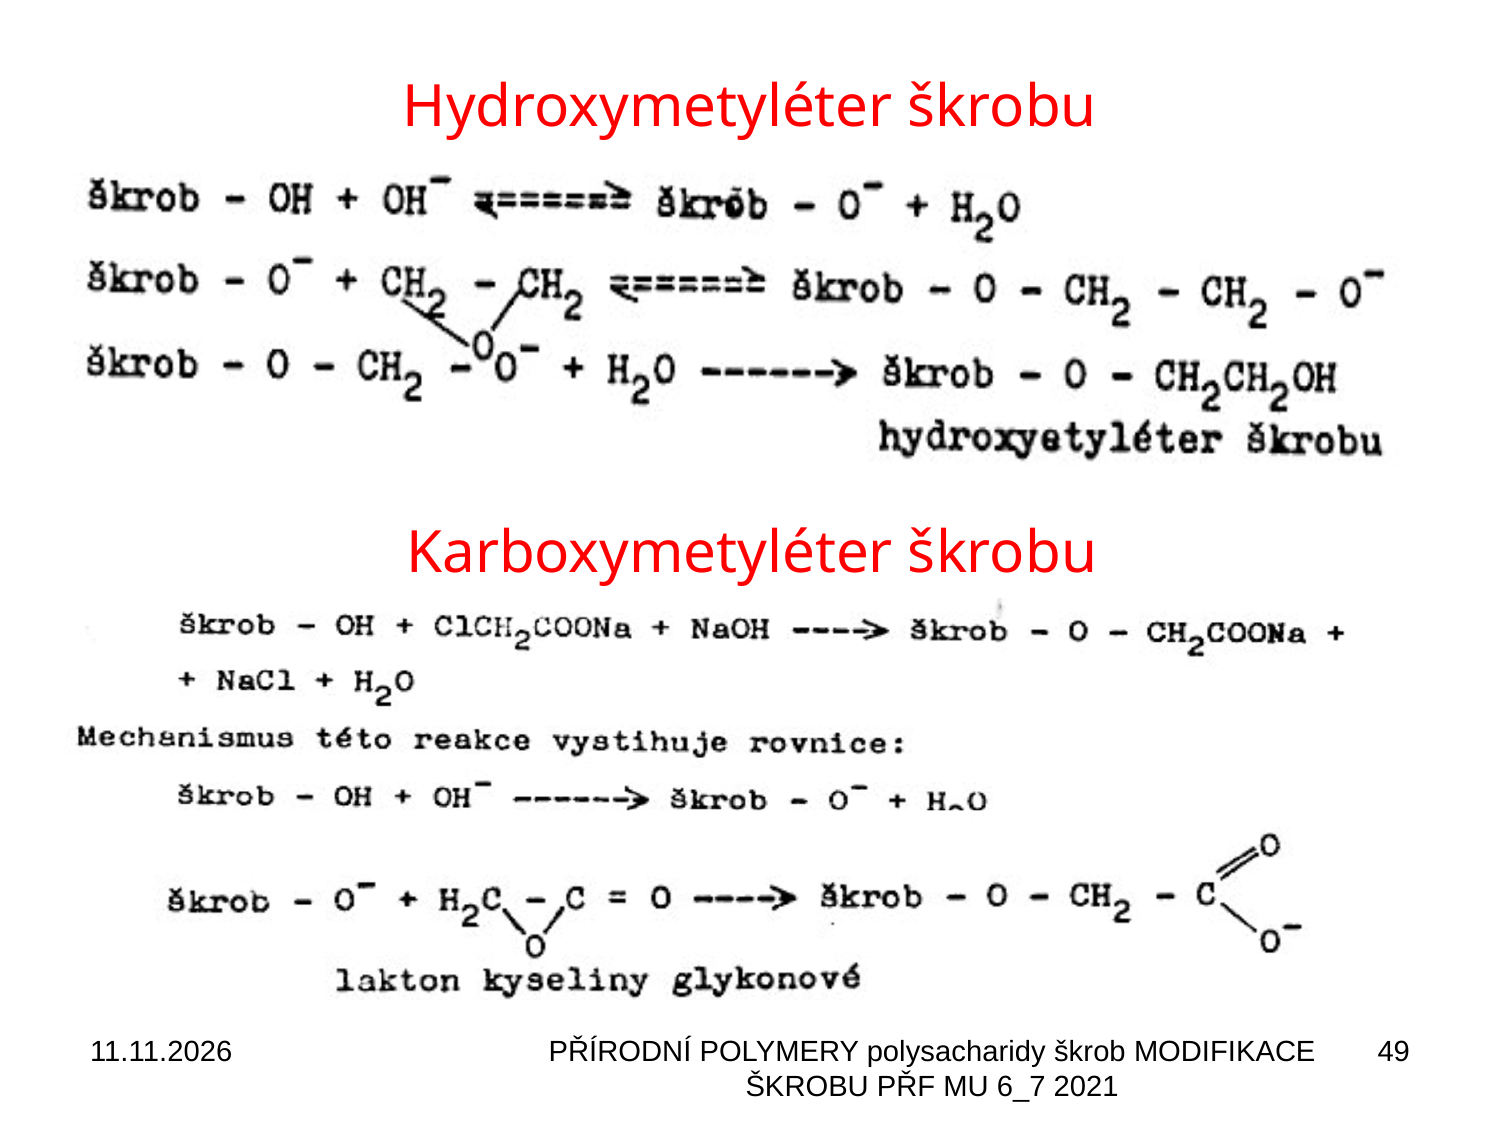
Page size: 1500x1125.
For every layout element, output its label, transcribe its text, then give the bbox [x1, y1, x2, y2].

text_box Karboxymetyléter škrobu [76, 491, 591, 597]
text_box Karboxymetyléter škrobu [904, 491, 1427, 608]
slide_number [74, 1024, 426, 1103]
picture [66, 0, 1435, 1125]
slide_number 49 [1074, 1024, 1426, 1103]
footer PŘÍRODNÍ POLYMERY polysacharidy škrob MODIFIKACE ŠKROBU PŘF MU 6_7 2021 [850, 1024, 1074, 1103]
title Hydroxymetyléter škrobu [904, 44, 1426, 162]
footer PŘÍRODNÍ POLYMERY polysacharidy škrob MODIFIKACE ŠKROBU PŘF MU 6_7 2021 [512, 1024, 591, 1103]
title Hydroxymetyléter škrobu [74, 44, 597, 162]
